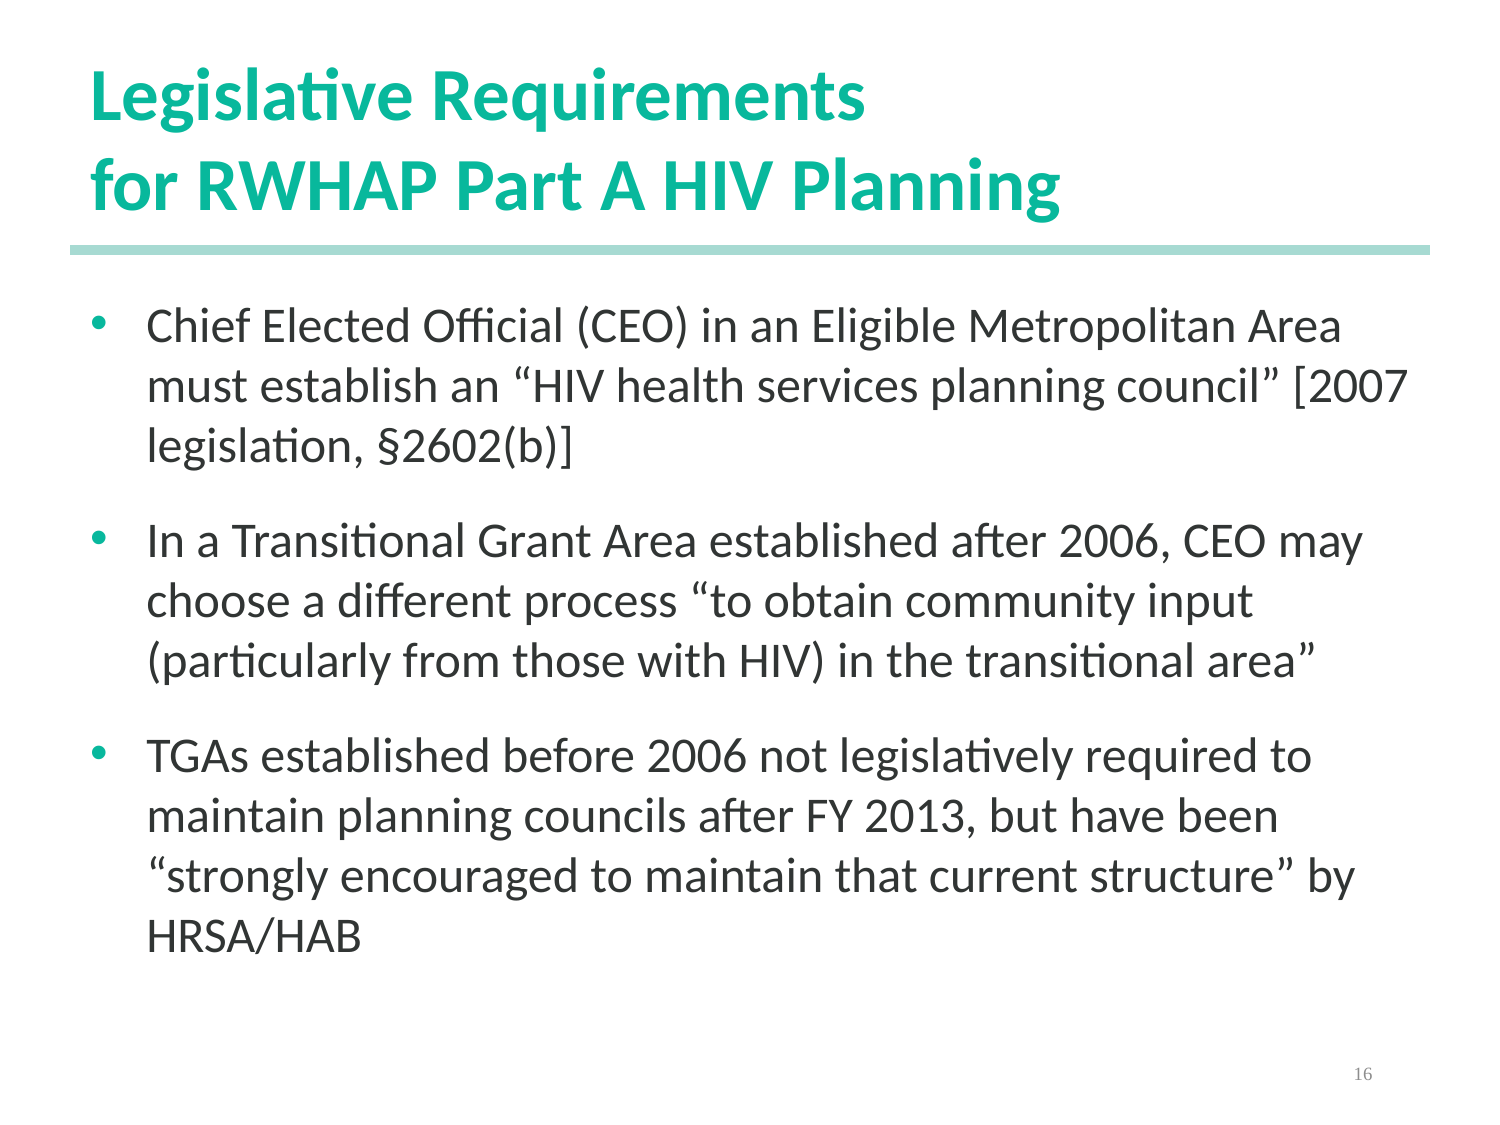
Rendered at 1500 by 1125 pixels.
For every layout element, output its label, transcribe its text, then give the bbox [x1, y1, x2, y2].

text_box 16 [1050, 1042, 1388, 1103]
title Legislative Requirements for RWHAP Part A HIV Planning [75, 45, 1425, 233]
list Chief Elected Official (CEO) in an Eligible Metropolitan Area must establish an “HIV health services planning council” [2007 legislation, §2602(b)] In a Transitional Grant Area established after 2006, CEO may choose a different process “to obtain community input (particularly from those with HIV) in the transitional area” TGAs established before 2006 not legislatively required to maintain planning councils after FY 2013, but have been “strongly encouraged to maintain that current structure” by HRSA/HAB [75, 284, 1425, 1005]
